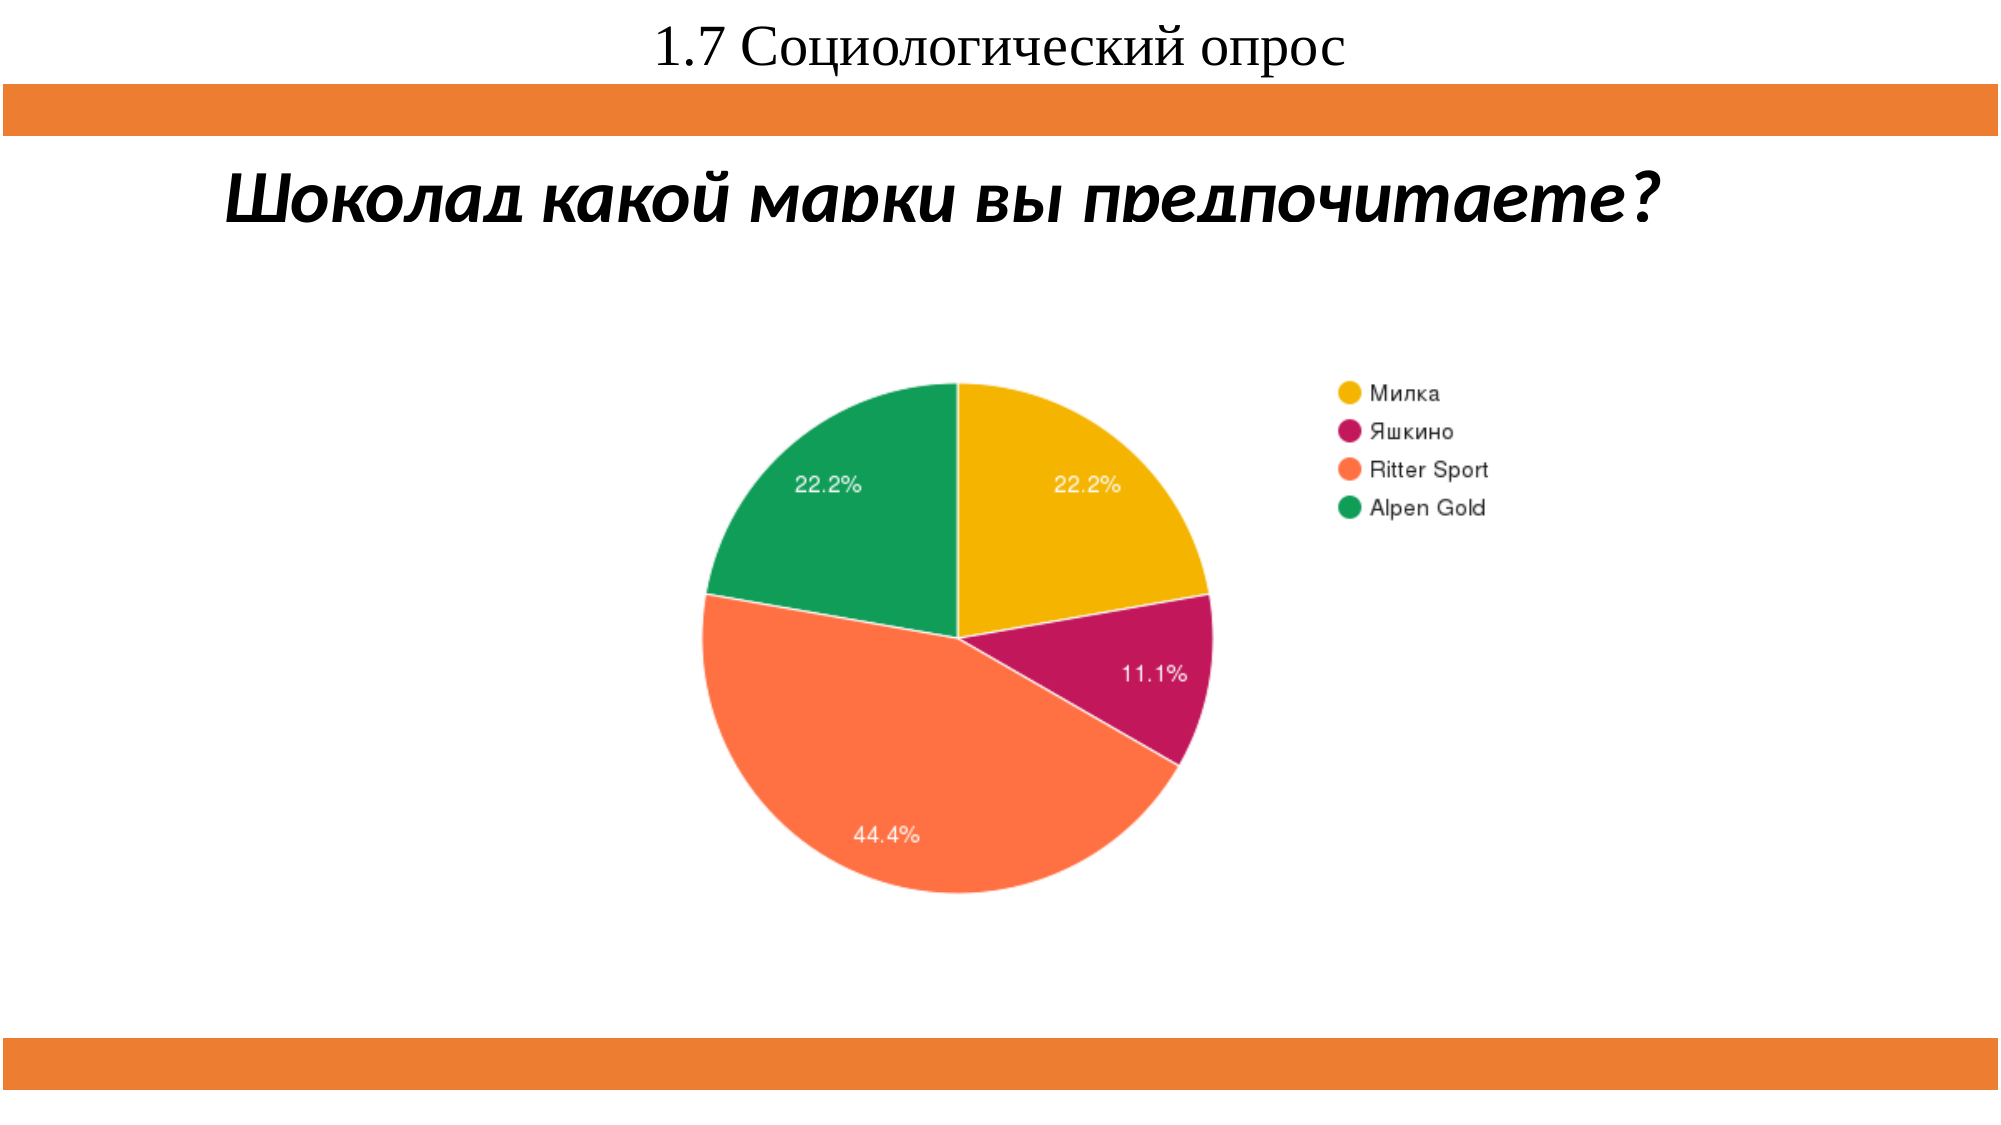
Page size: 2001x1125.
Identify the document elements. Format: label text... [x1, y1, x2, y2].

text_box Шоколад какой марки вы предпочитаете? [208, 140, 1928, 245]
text_box 1.7 Социологический опрос [0, 0, 2000, 81]
picture [0, 81, 2000, 140]
picture [0, 222, 2000, 1094]
